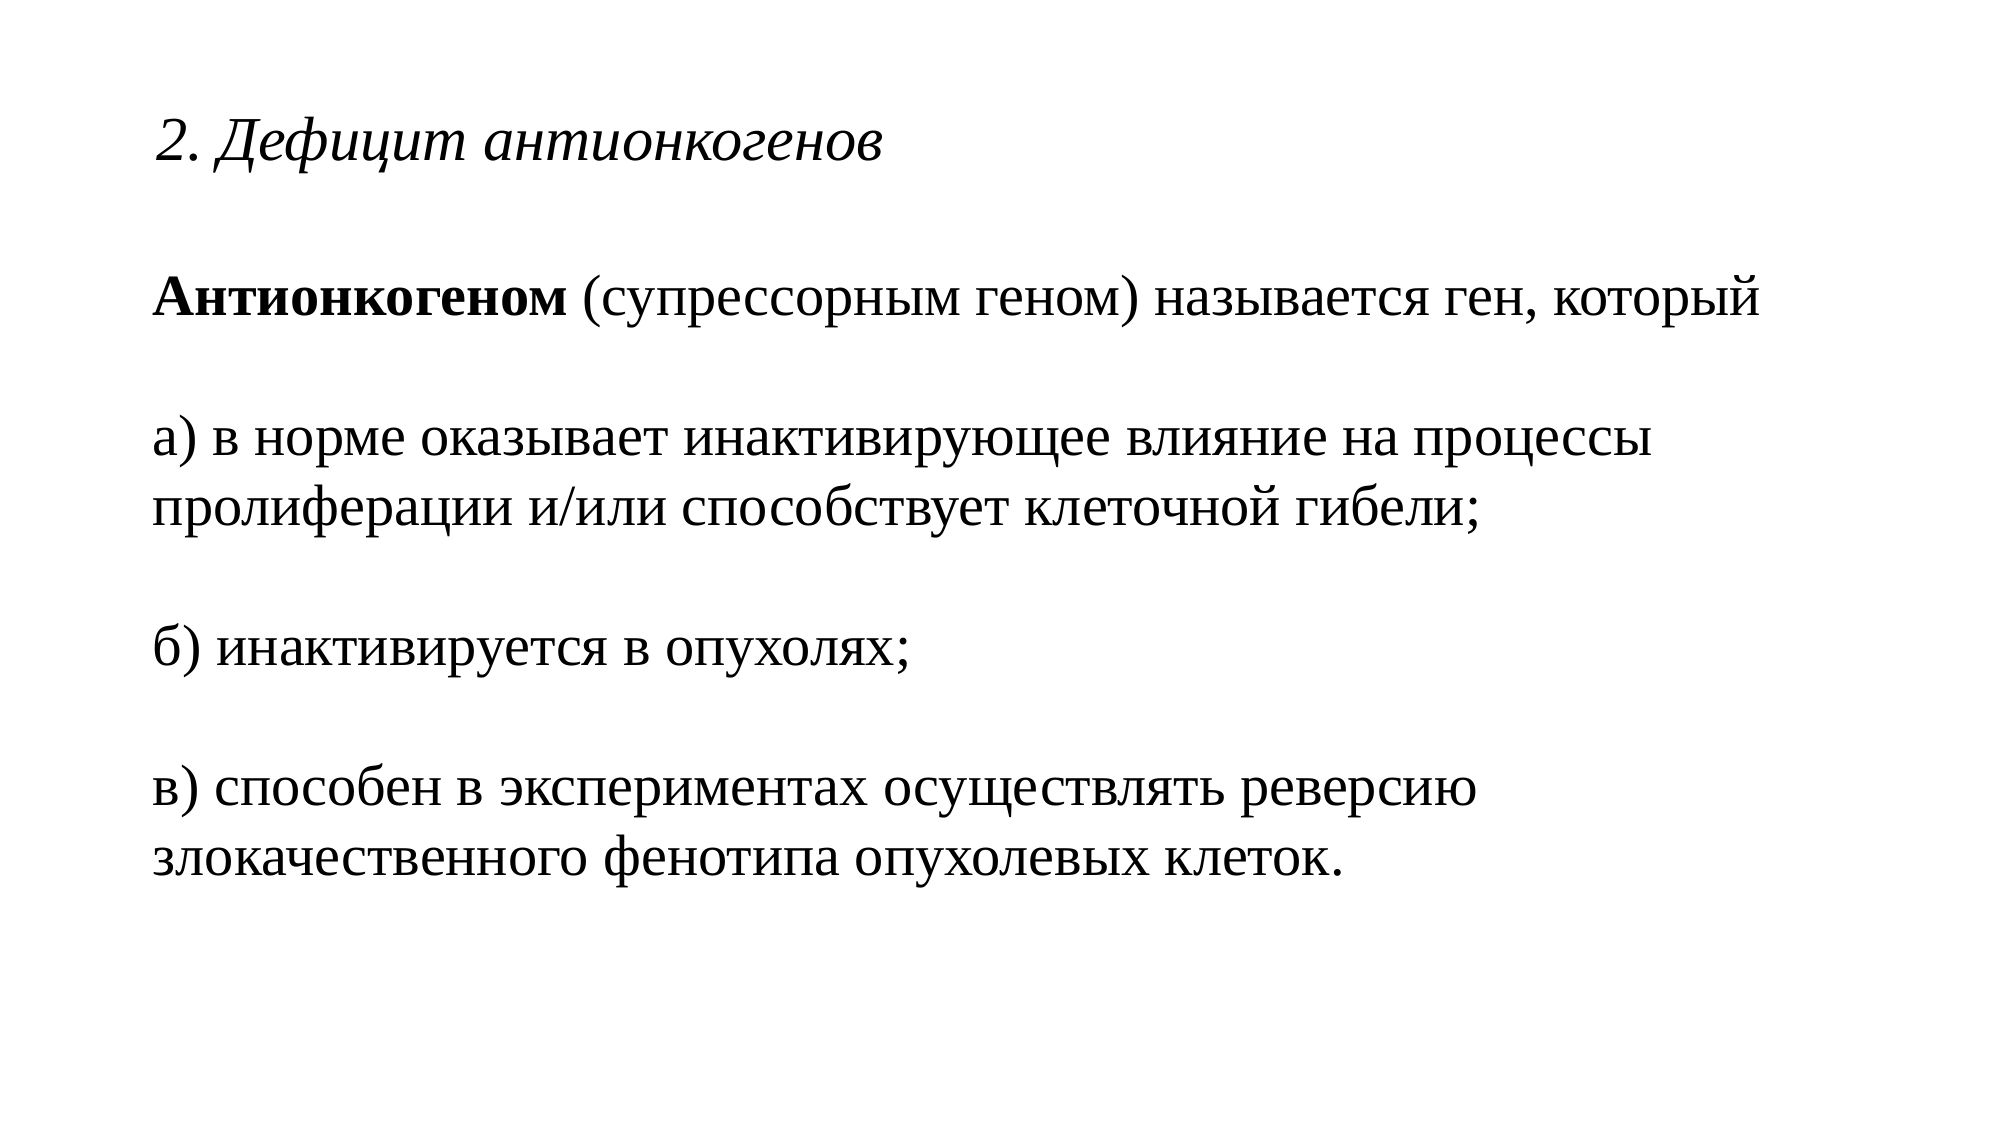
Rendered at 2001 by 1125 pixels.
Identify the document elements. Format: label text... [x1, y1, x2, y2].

text_box Антионкогеном (супрессорным геном) называется ген, который а) в норме оказывает инактивирующее влияние на процессы пролиферации и/или способствует клеточной гибели; б) инактивируется в опухолях; в) способен в экспериментах осуществлять реверсию злокачественного фенотипа опухолевых клеток. [138, 249, 1883, 895]
text_box 2. Дефицит антионкогенов [141, 90, 900, 181]
